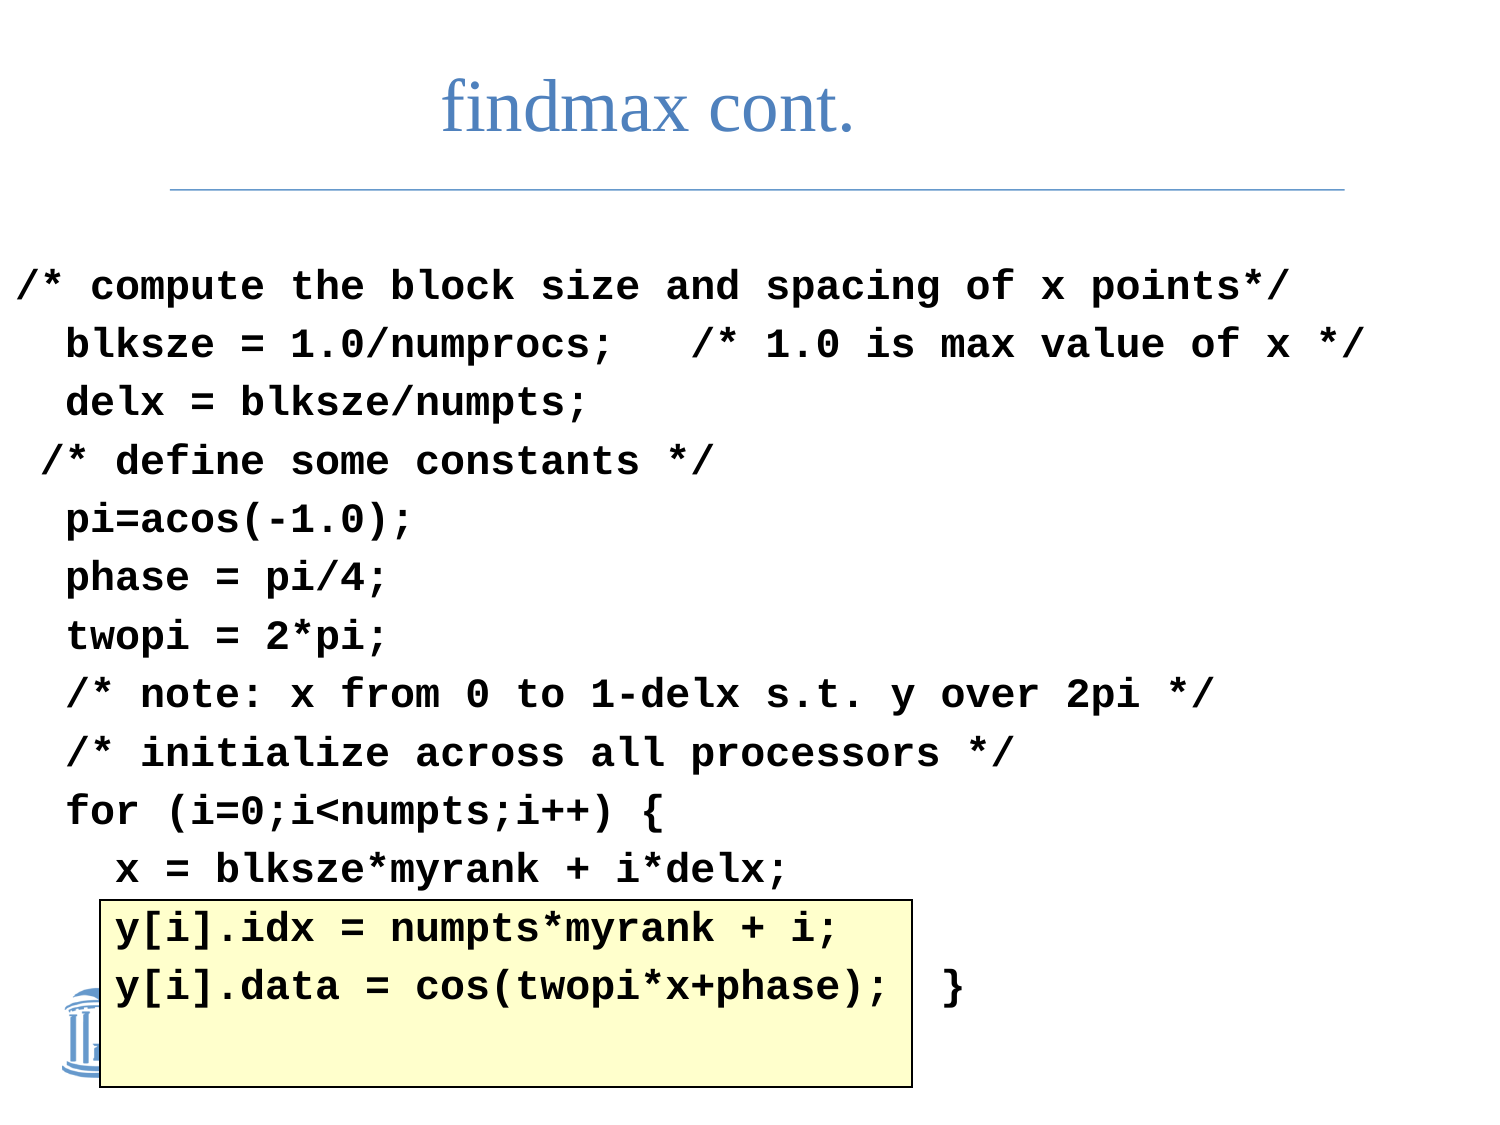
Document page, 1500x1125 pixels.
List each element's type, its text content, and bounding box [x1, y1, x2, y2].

title findmax cont. [425, 7, 1500, 196]
list /* compute the block size and spacing of x points*/ blksze = 1.0/numprocs; /* 1.0 is max value of x */ delx = blksze/numpts; /* define some constants */ pi=acos(-1.0); phase = pi/4; twopi = 2*pi; /* note: x from 0 to 1-delx s.t. y over 2pi */ /* initialize across all processors */ for (i=0;i<numpts;i++) { x = blksze*myrank + i*delx; y[i].idx = numpts*myrank + i; y[i].data = cos(twopi*x+phase); } [0, 249, 1500, 1125]
